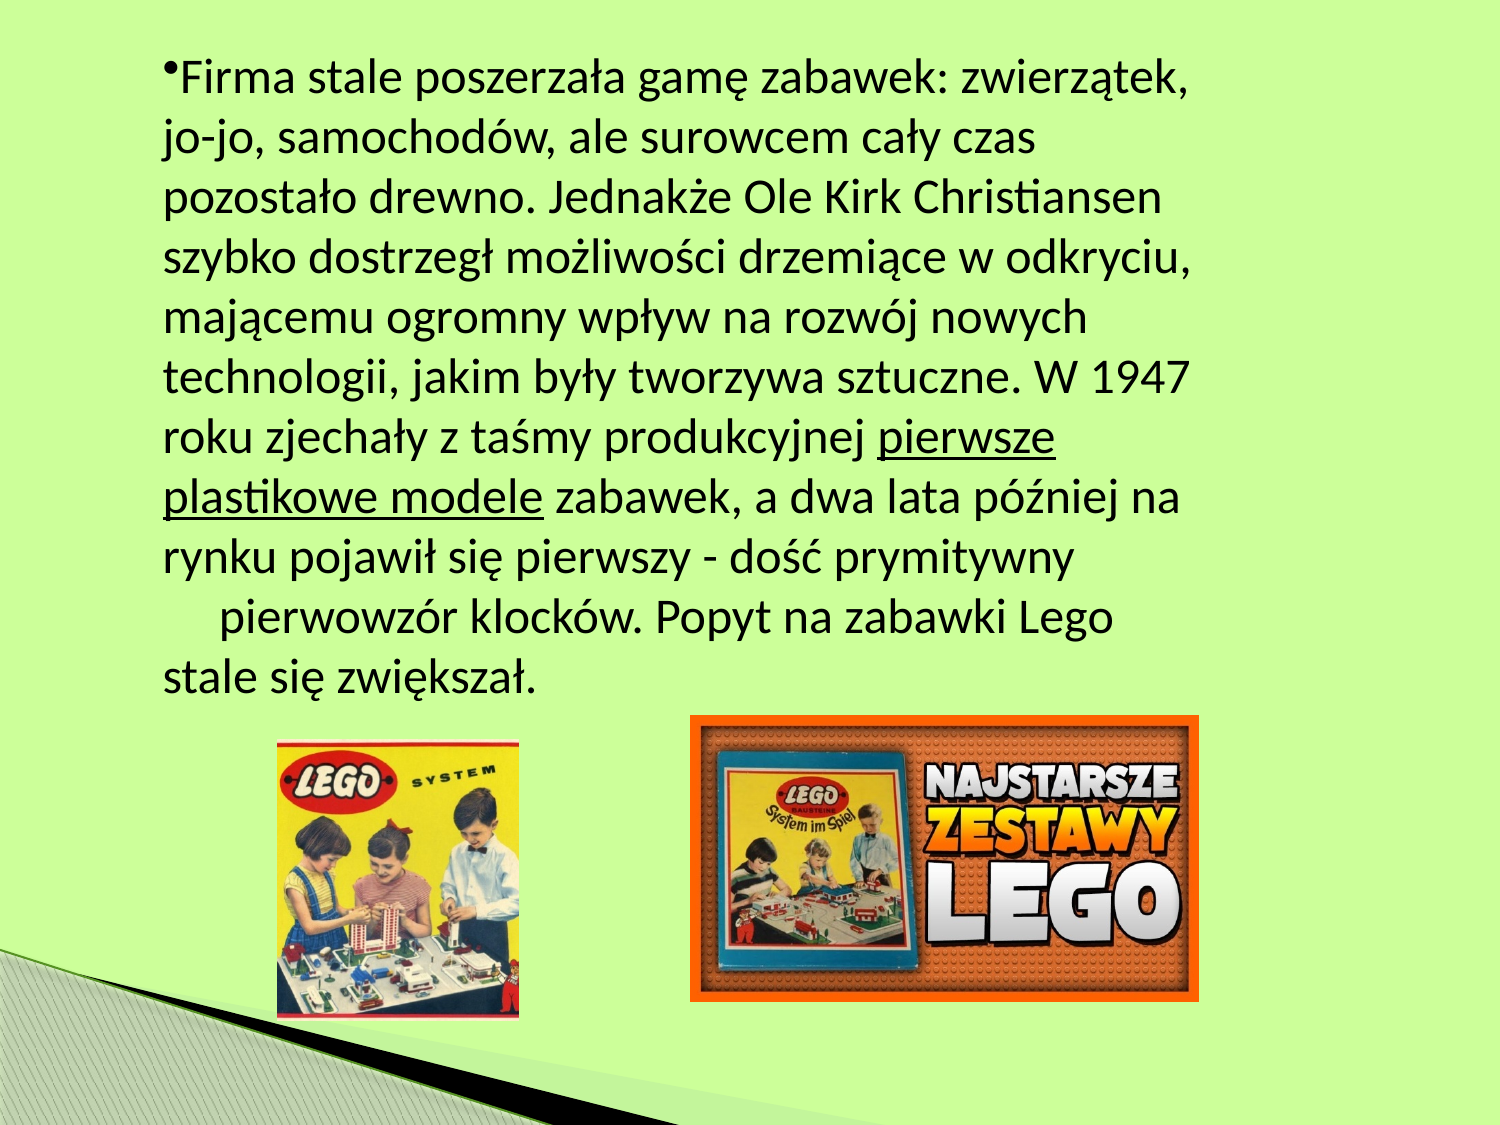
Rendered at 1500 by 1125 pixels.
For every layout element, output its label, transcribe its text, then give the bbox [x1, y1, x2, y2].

picture [690, 715, 1199, 1003]
picture [277, 739, 519, 1022]
text_box Firma stale poszerzała gamę zabawek: zwierzątek, jo-jo, samochodów, ale surowcem cały czas pozostało drewno. Jednakże Ole Kirk Christiansen szybko dostrzegł możliwości drzemiące w odkryciu, mającemu ogromny wpływ na rozwój nowych technologii, jakim były tworzywa sztuczne. W 1947 roku zjechały z taśmy produkcyjnej pierwsze plastikowe modele zabawek, a dwa lata później na rynku pojawił się pierwszy - dość prymitywny pierwowzór klocków. Popyt na zabawki Lego stale się zwiększał. [147, 36, 1229, 712]
